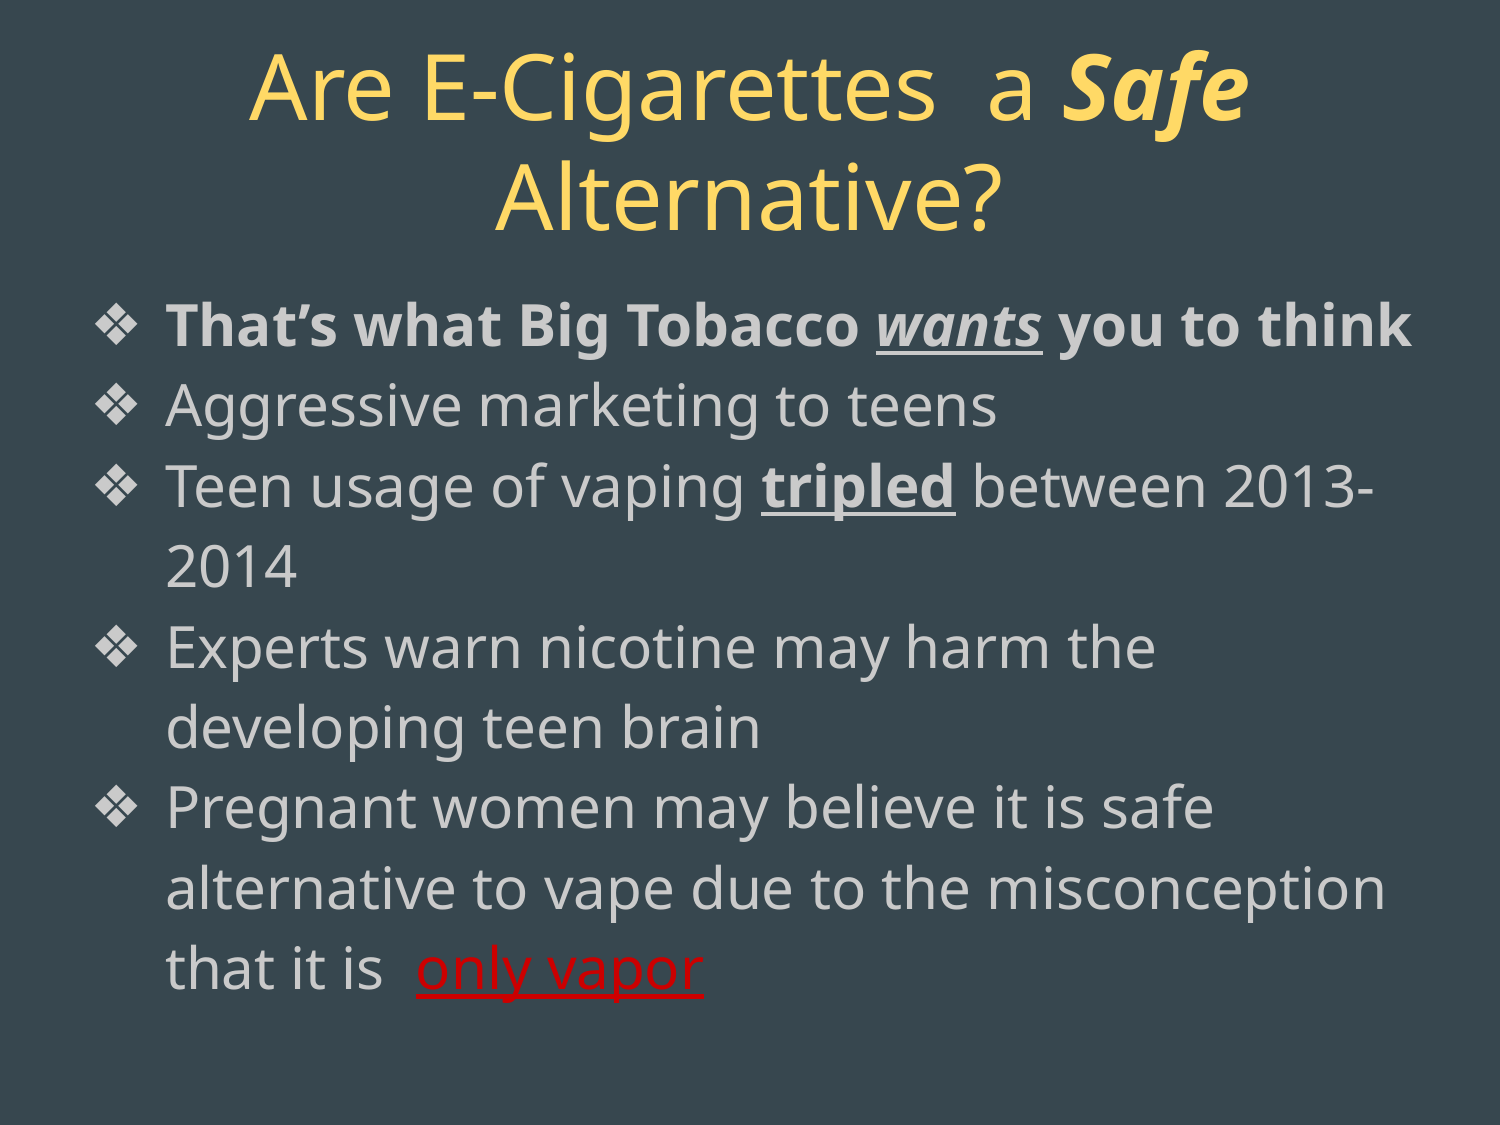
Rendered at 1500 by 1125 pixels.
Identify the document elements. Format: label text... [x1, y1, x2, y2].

title Are E-Cigarettes a Safe Alternative? [75, 45, 1425, 233]
list That’s what Big Tobacco wants you to think Aggressive marketing to teens Teen usage of vaping tripled between 2013-2014 Experts warn nicotine may harm the developing teen brain Pregnant women may believe it is safe alternative to vape due to the misconception that it is only vapor [75, 262, 1466, 1005]
